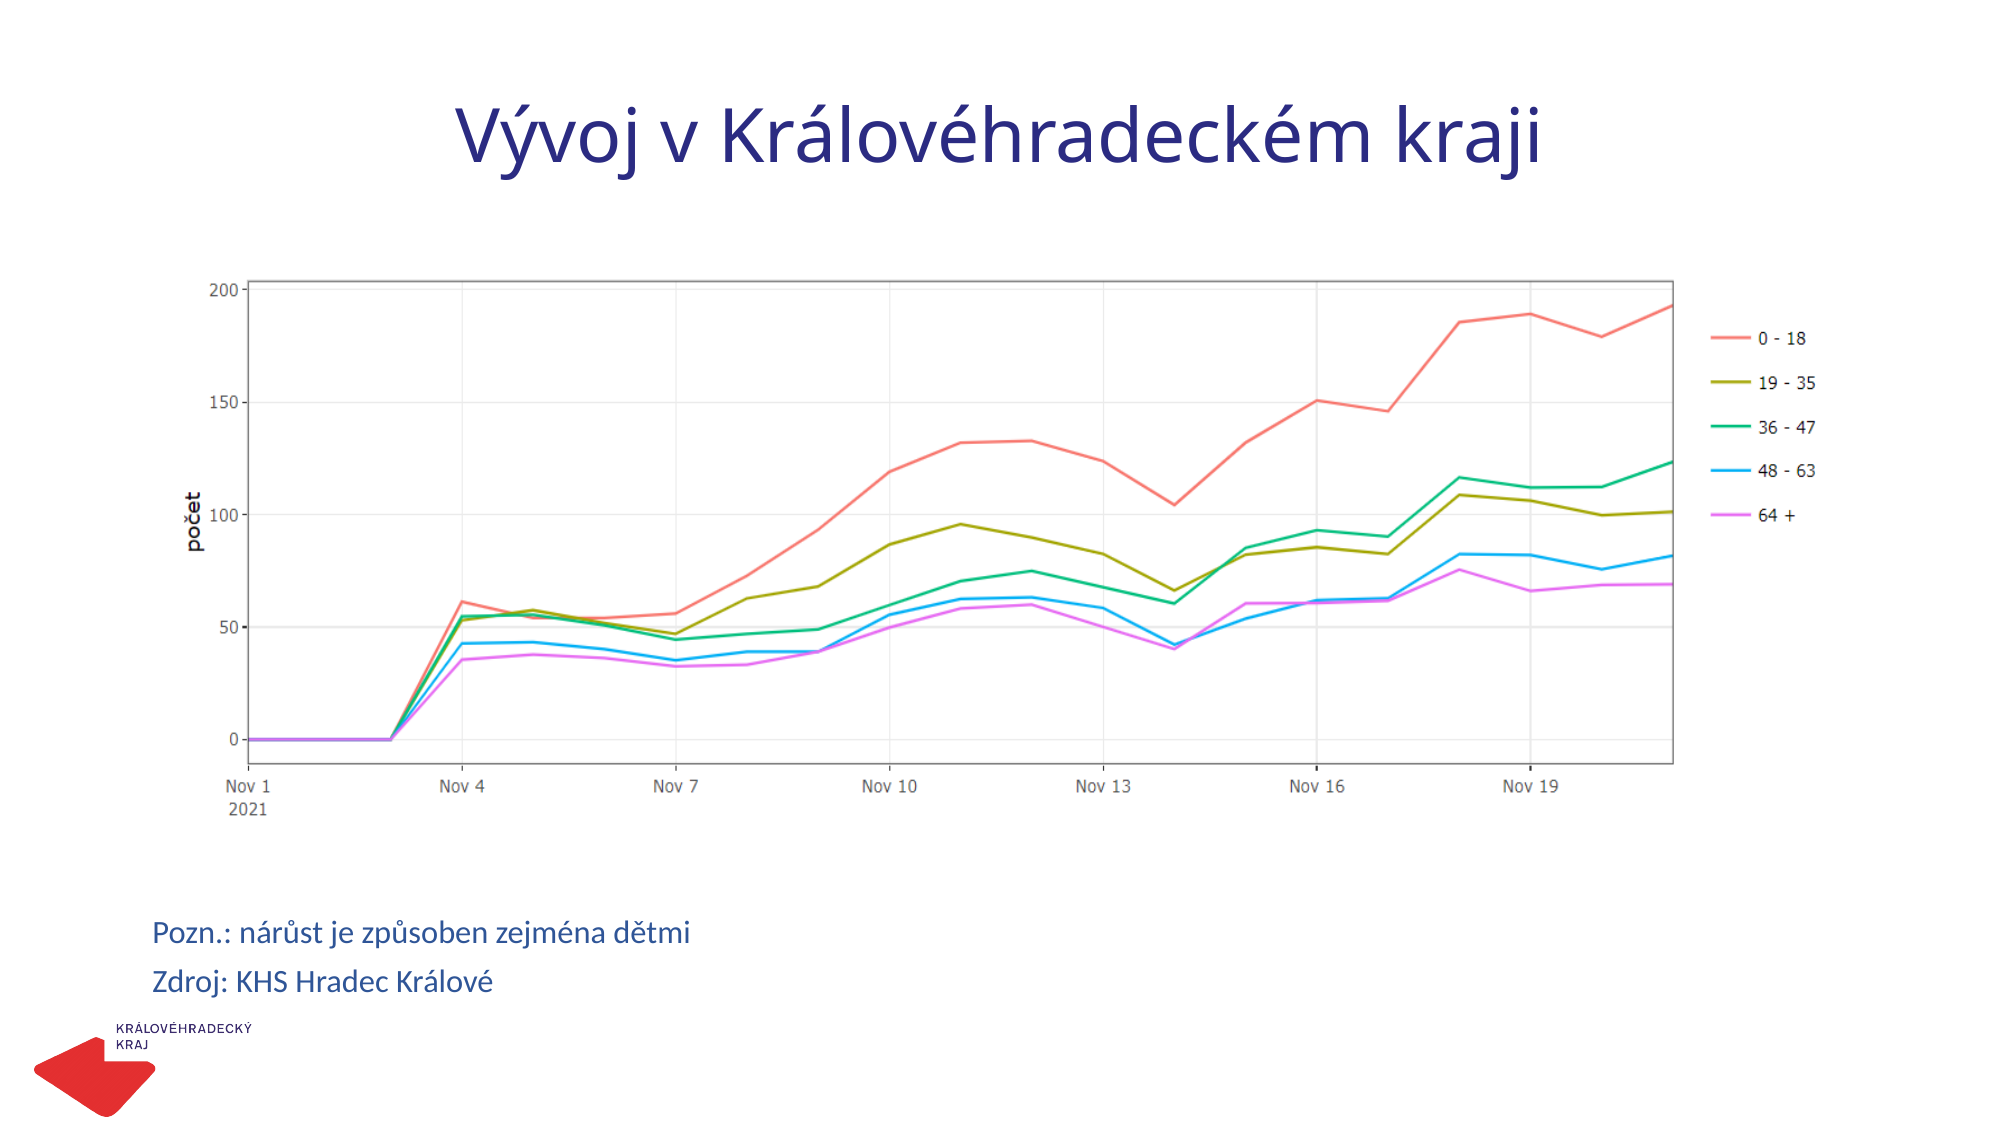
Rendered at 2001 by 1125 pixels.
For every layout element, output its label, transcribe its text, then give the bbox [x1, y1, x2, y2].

list Pozn.: nárůst je způsoben zejména dětmi Zdroj: KHS Hradec Králové [137, 277, 1863, 1014]
picture [177, 277, 1843, 859]
picture [30, 1013, 252, 1125]
title Vývoj v Královéhradeckém kraji [137, 59, 1863, 217]
